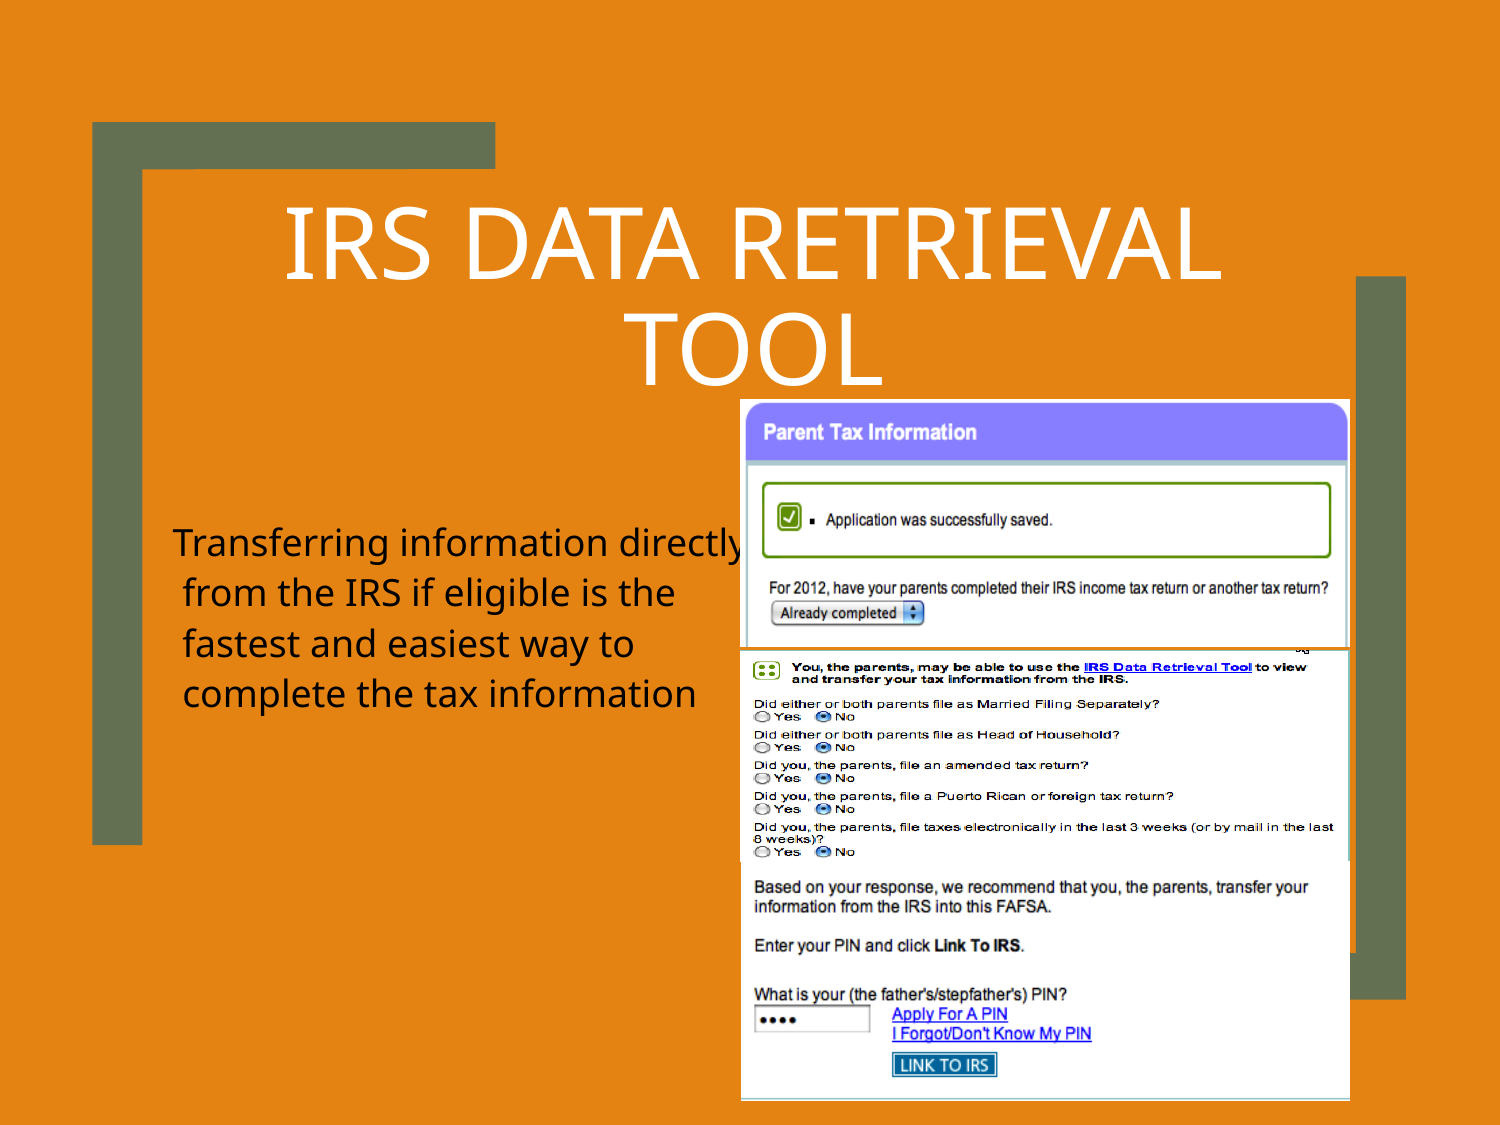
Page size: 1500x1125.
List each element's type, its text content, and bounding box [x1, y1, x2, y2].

picture [740, 650, 1350, 1101]
title IRS Data Retrieval Tool [158, 99, 1350, 415]
picture [740, 399, 1350, 647]
subtitle Transferring information directly from the IRS if eligible is the fastest and easiest way to complete the tax information [157, 506, 1408, 766]
